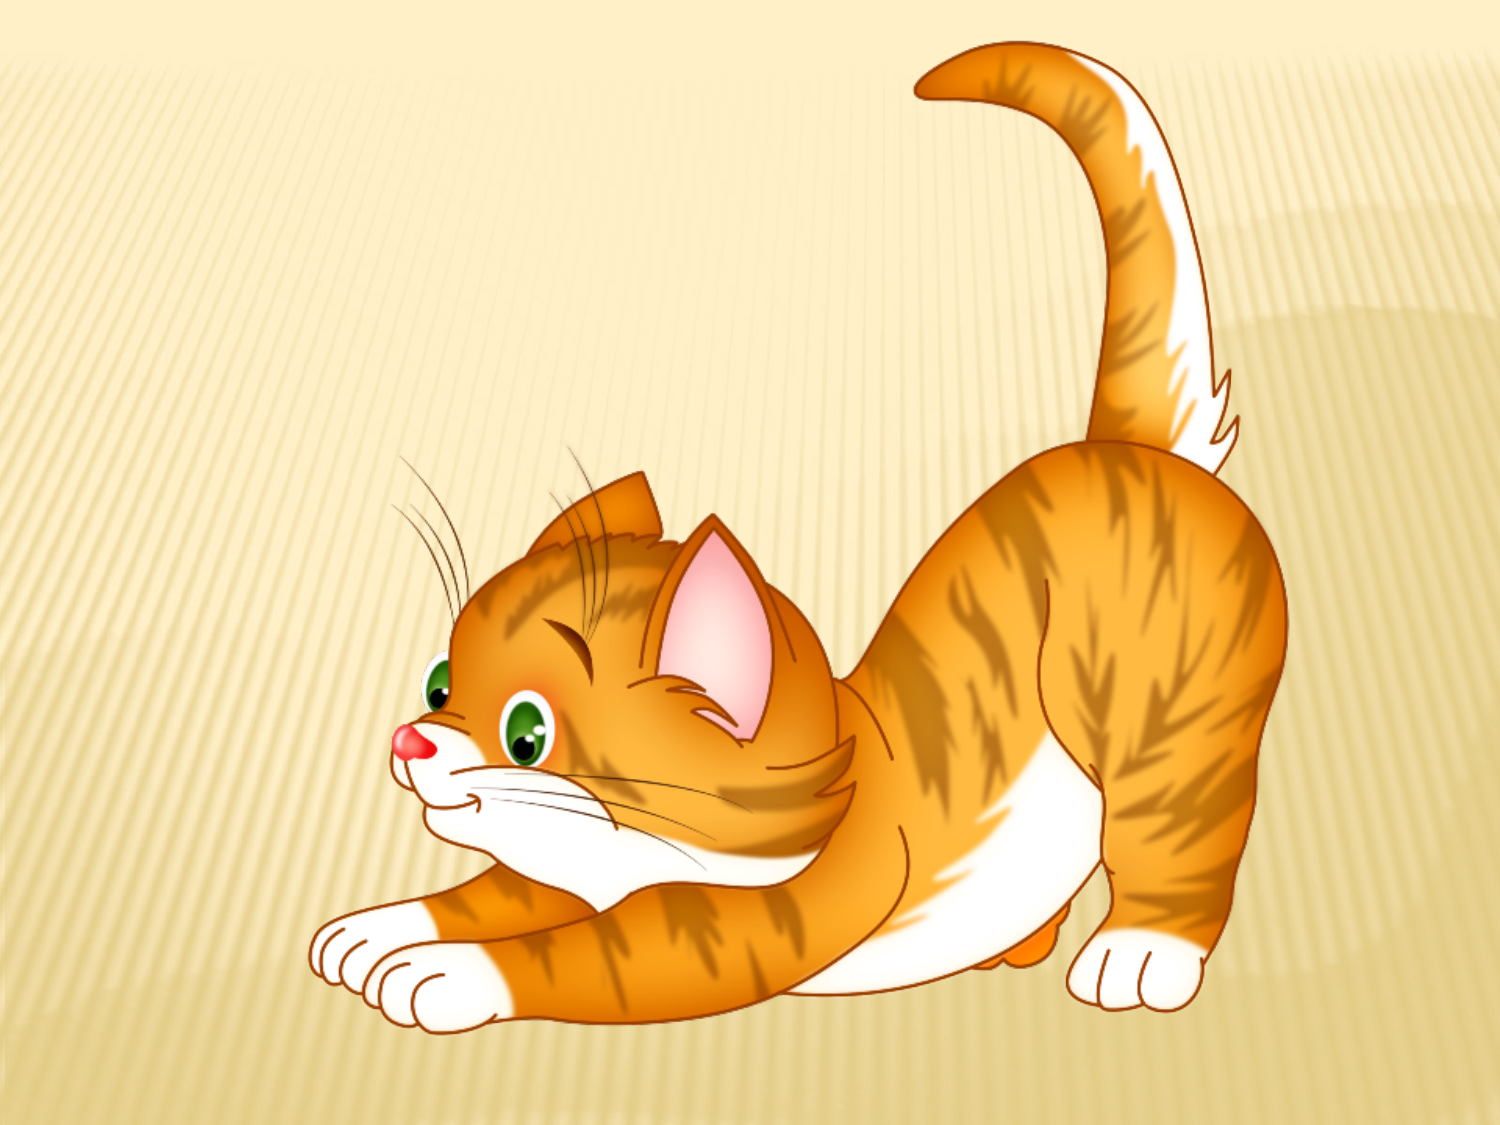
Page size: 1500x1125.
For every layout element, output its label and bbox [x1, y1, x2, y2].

picture [288, 21, 1306, 1059]
